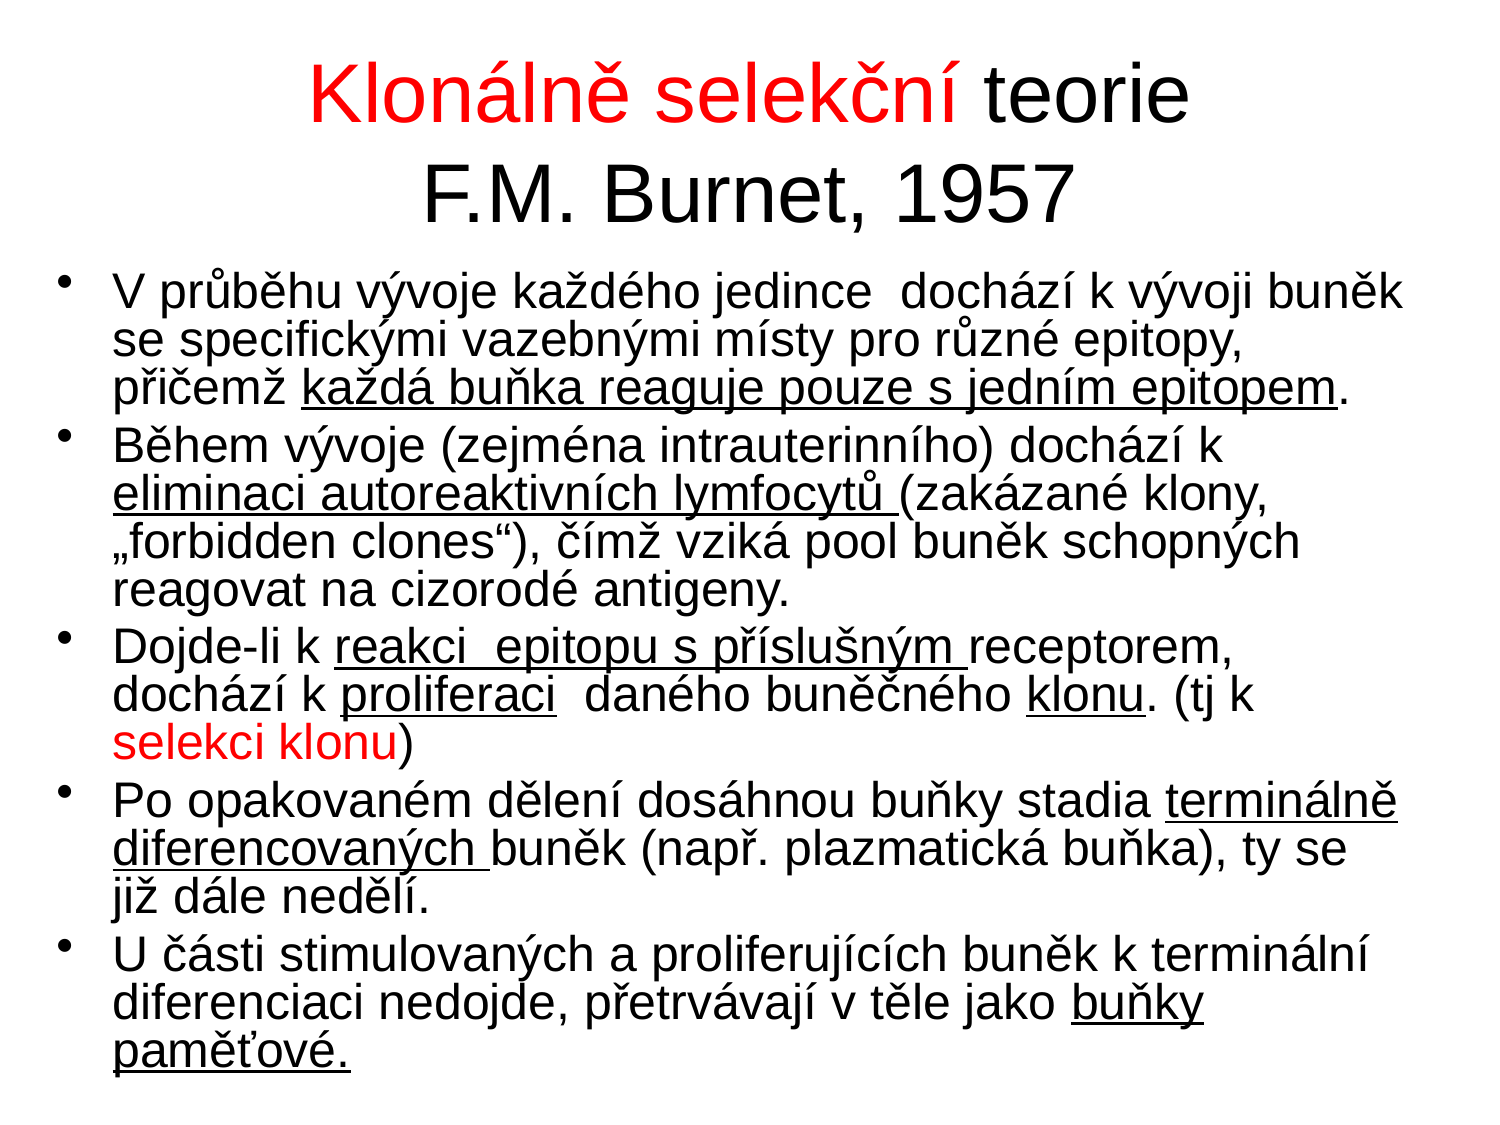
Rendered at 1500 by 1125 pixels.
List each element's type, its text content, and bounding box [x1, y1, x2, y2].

list V průběhu vývoje každého jedince dochází k vývoji buněk se specifickými vazebnými místy pro různé epitopy, přičemž každá buňka reaguje pouze s jedním epitopem. Během vývoje (zejména intrauterinního) dochází k eliminaci autoreaktivních lymfocytů (zakázané klony, „forbidden clones“), čímž vziká pool buněk schopných reagovat na cizorodé antigeny. Dojde-li k reakci epitopu s příslušným receptorem, dochází k proliferaci daného buněčného klonu. (tj k selekci klonu) Po opakovaném dělení dosáhnou buňky stadia terminálně diferencovaných buněk (např. plazmatická buňka), ty se již dále nedělí. U části stimulovaných a proliferujících buněk k terminální diferenciaci nedojde, přetrvávají v těle jako buňky paměťové. [41, 262, 1425, 1005]
title Klonálně selekční teorie F.M. Burnet, 1957 [75, 45, 1425, 233]
